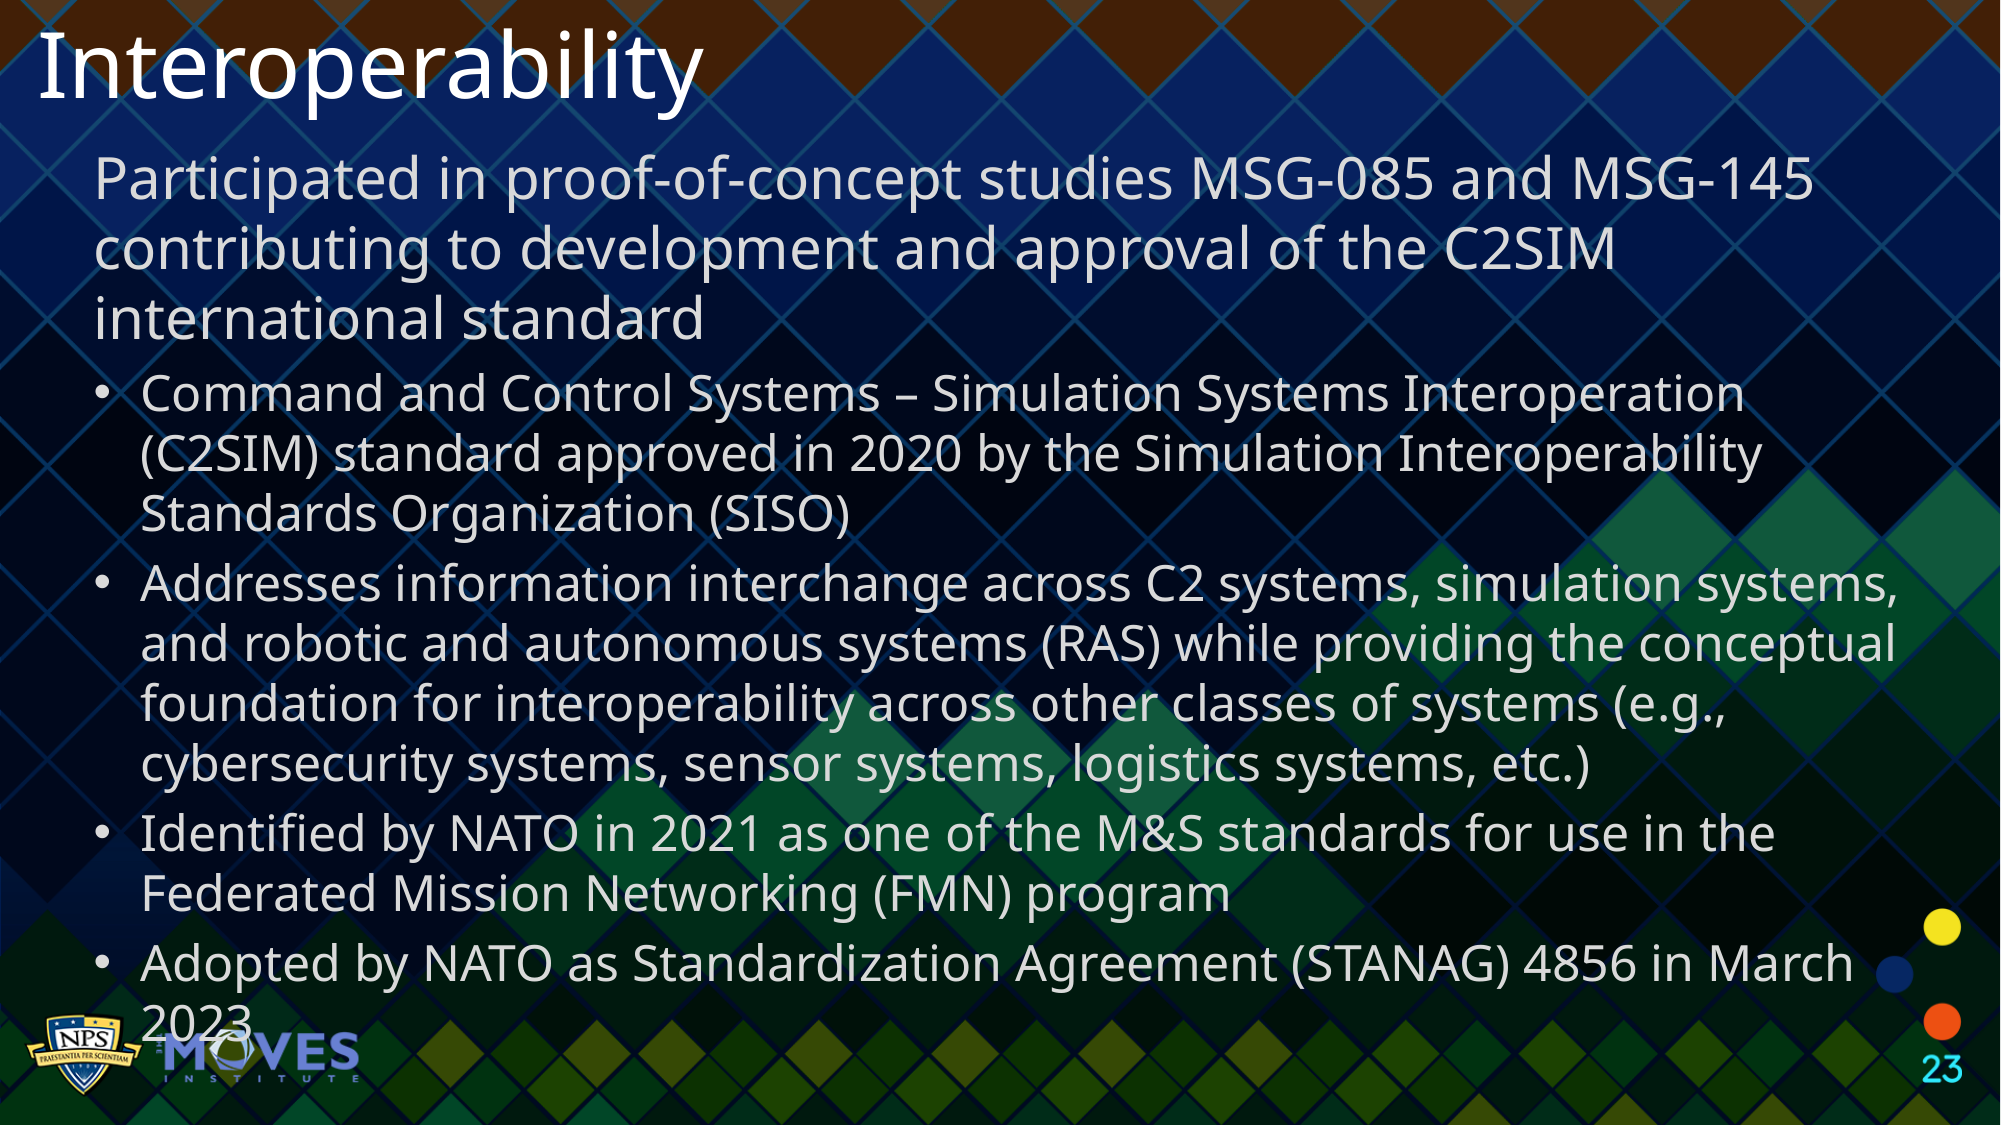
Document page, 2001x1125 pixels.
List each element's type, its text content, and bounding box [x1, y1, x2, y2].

text_box Participated in proof-of-concept studies MSG-085 and MSG-145 contributing to development and approval of the C2SIM international standard Command and Control Systems – Simulation Systems Interoperation (C2SIM) standard approved in 2020 by the Simulation Interoperability Standards Organization (SISO) Addresses information interchange across C2 systems, simulation systems, and robotic and autonomous systems (RAS) while providing the conceptual foundation for interoperability across other classes of systems (e.g., cybersecurity systems, sensor systems, logistics systems, etc.) Identified by NATO in 2021 as one of the M&S standards for use in the Federated Mission Networking (FMN) program Adopted by NATO as Standardization Agreement (STANAG) 4856 in March 2023 [78, 133, 1922, 1125]
picture [0, 0, 2001, 1125]
text_box Interoperability [22, 0, 1977, 125]
